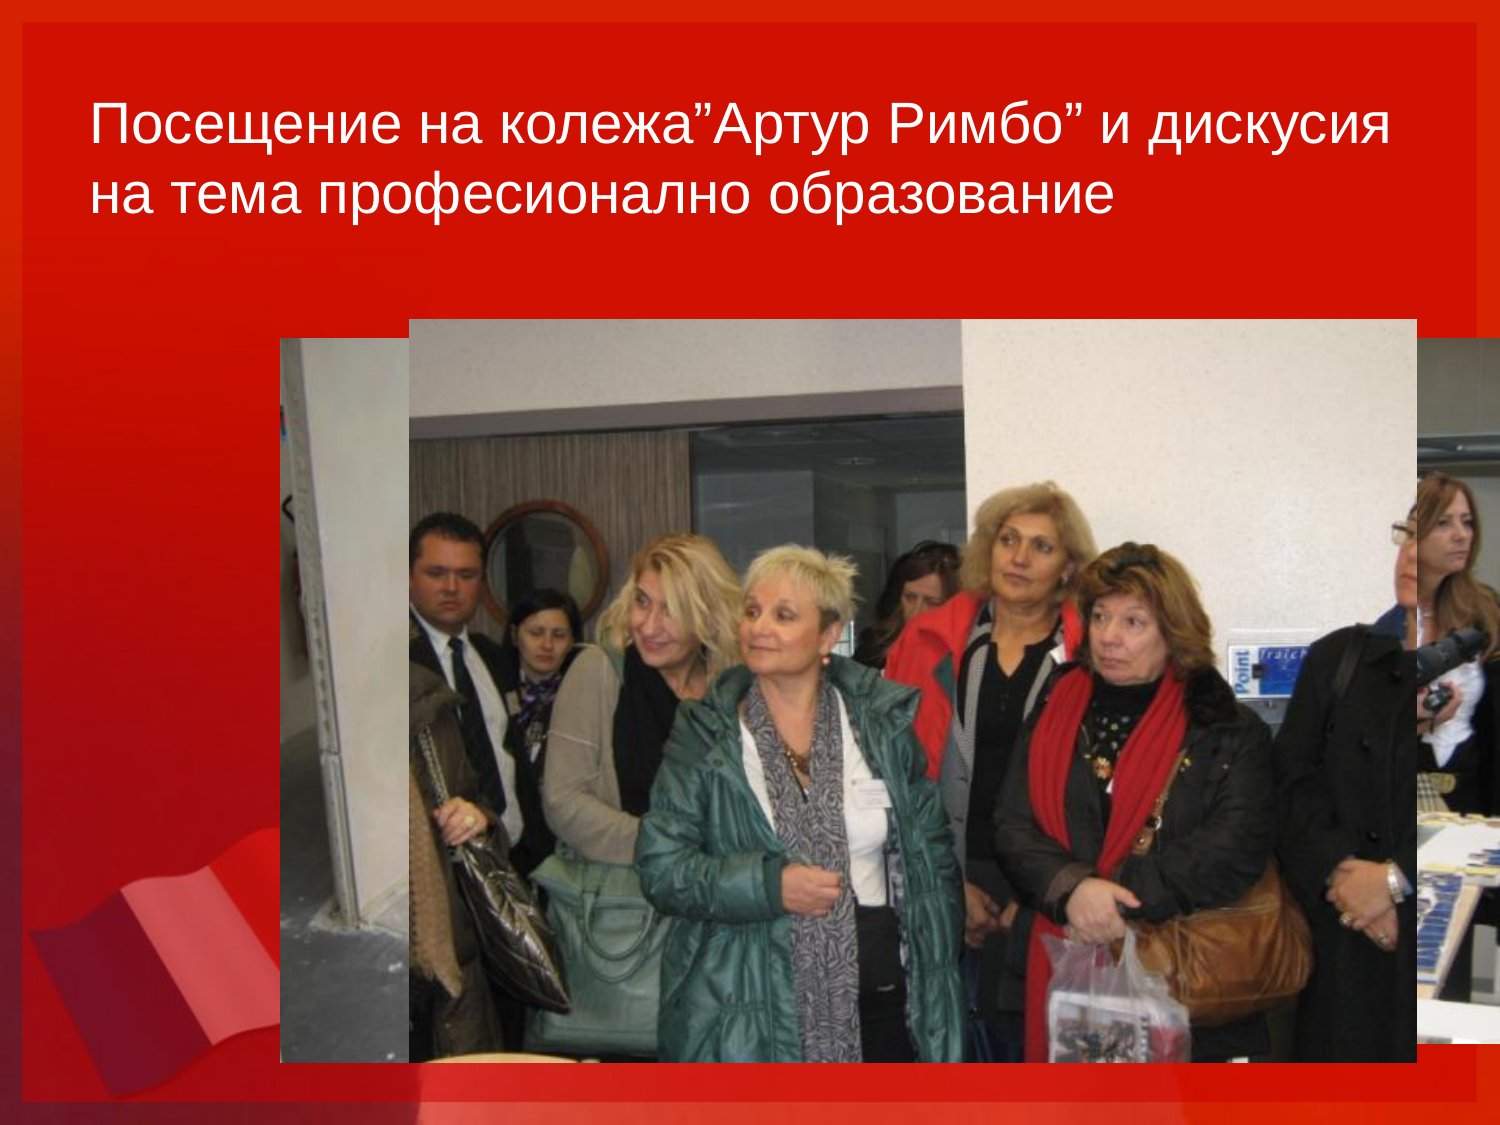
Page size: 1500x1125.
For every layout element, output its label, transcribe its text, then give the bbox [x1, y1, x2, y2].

title Посещение на колежа”Артур Римбо” и дискусия на тема професионално образование [74, 44, 1425, 233]
picture [0, 0, 1500, 1125]
